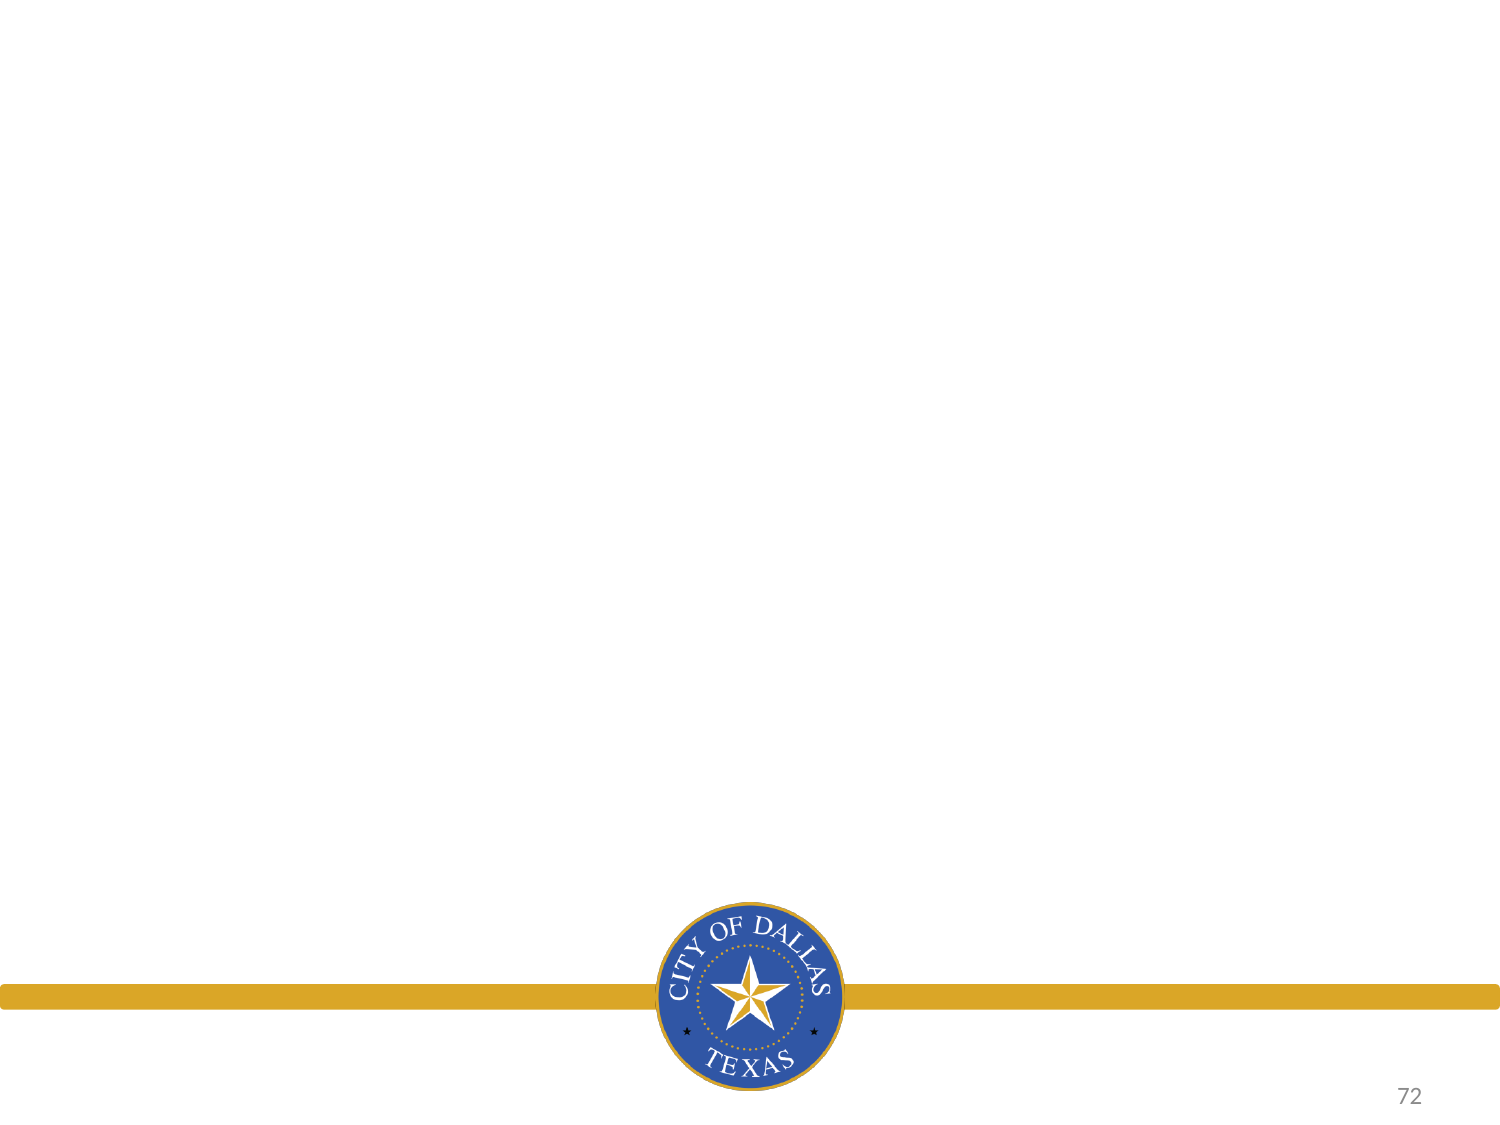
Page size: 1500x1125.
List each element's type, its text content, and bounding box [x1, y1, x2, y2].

text_box [125, 324, 1450, 1125]
text_box 72 [1100, 1065, 1438, 1125]
